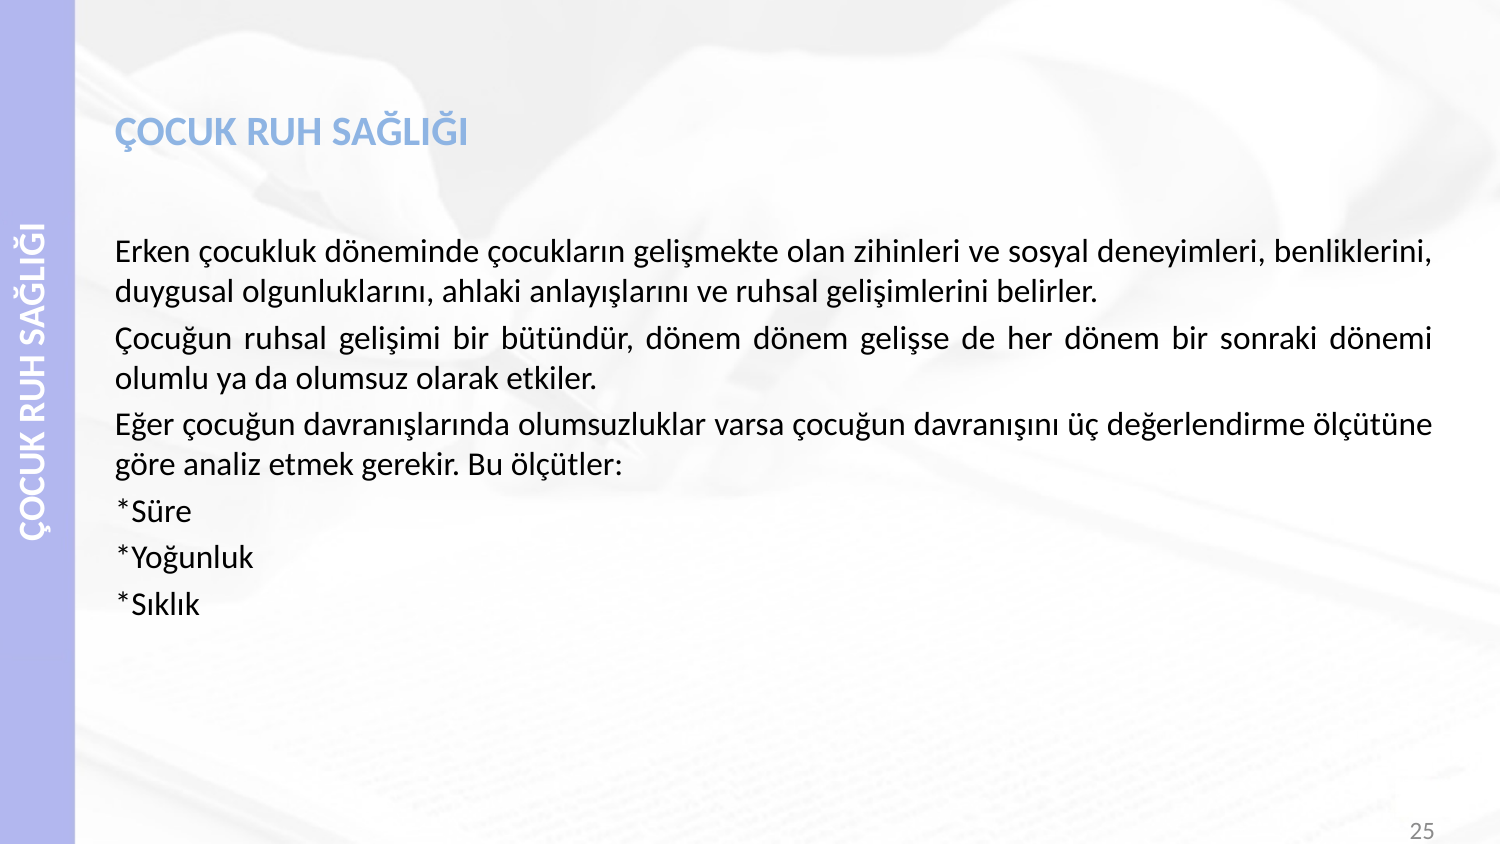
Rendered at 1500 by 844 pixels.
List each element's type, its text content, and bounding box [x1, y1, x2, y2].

picture [0, 0, 1500, 844]
title ÇOCUK RUH SAĞLIĞI [99, 58, 1450, 200]
list Erken çocukluk döneminde çocukların gelişmekte olan zihinleri ve sosyal deneyimleri, benliklerini, duygusal olgunluklarını, ahlaki anlayışlarını ve ruhsal gelişimlerini belirler. Çocuğun ruhsal gelişimi bir bütündür, dönem dönem gelişse de her dönem bir sonraki dönemi olumlu ya da olumsuz olarak etkiler. Eğer çocuğun davranışlarında olumsuzluklar varsa çocuğun davranışını üç değerlendirme ölçütüne göre analiz etmek gerekir. Bu ölçütler: *Süre *Yoğunluk *Sıklık [99, 221, 1450, 779]
